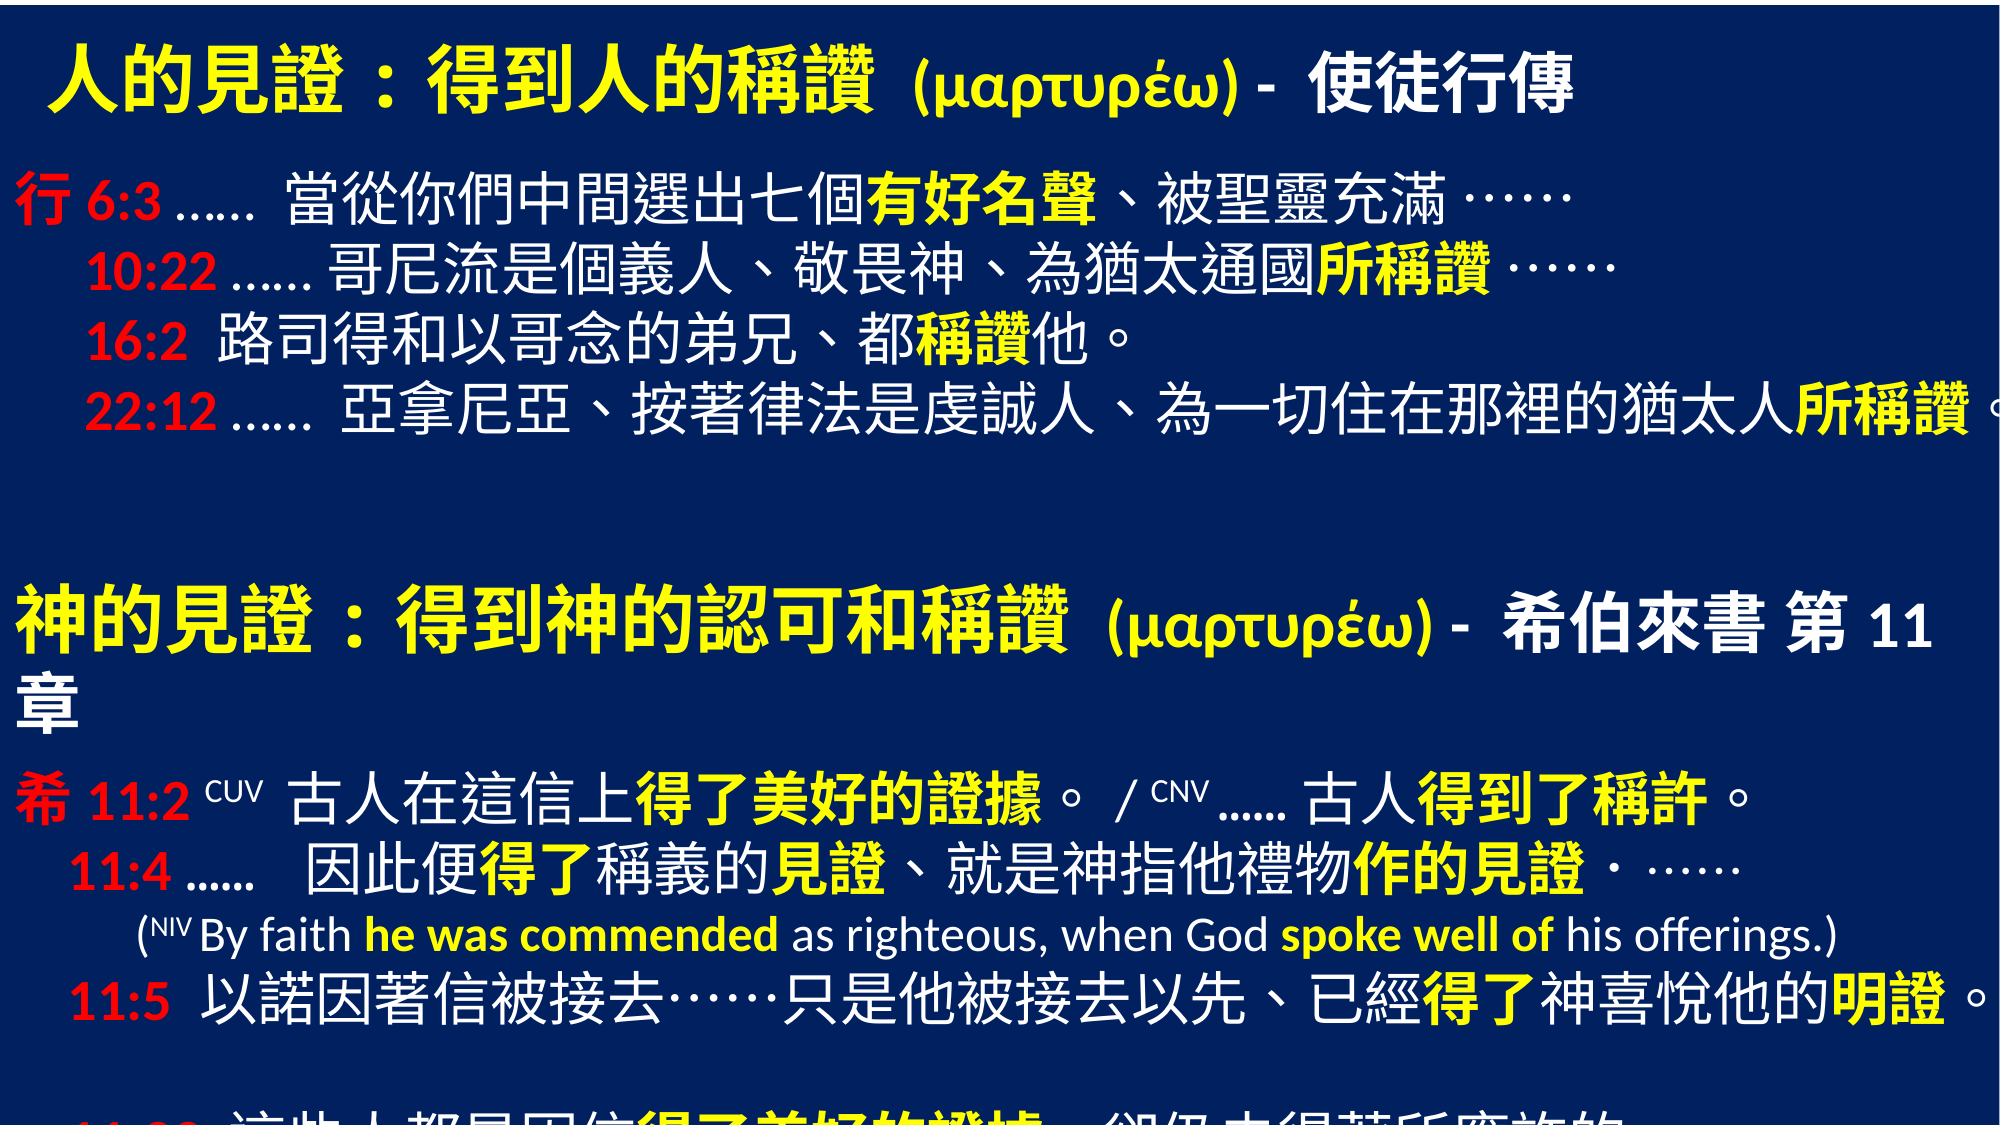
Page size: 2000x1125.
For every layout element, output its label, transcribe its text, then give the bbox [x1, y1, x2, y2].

text_box 人的見證:得到人的稱讚 (μαρτυρέω) - 使徒行傳 行6:3 …… 當從你們中間選出七個有好名聲、被聖靈充滿 …… 10:22 ……哥尼流是個義人、敬畏神、為猶太通國所稱讚 …… 16:2 路司得和以哥念的弟兄、都稱讚他。 22:12 …… 亞拿尼亞、按著律法是虔誠人、為一切住在那裡的猶太人所稱讚。 神的見證:得到神的認可和稱讚 (μαρτυρέω) - 希伯來書 第11章 希11:2 CUV 古人在這信上得了美好的證據。/ CNV ……古人得到了稱許。 11:4 …… 因此便得了稱義的見證、就是神指他禮物作的見證．…… (NIV By faith he was commended as righteous, when God spoke well of his offerings.) 11:5 以諾因著信被接去……只是他被接去以先、已經得了神喜悅他的明證。 11:39 這些人都是因信得了美好的證據、卻仍未得著所應許的． [0, 5, 2000, 1125]
